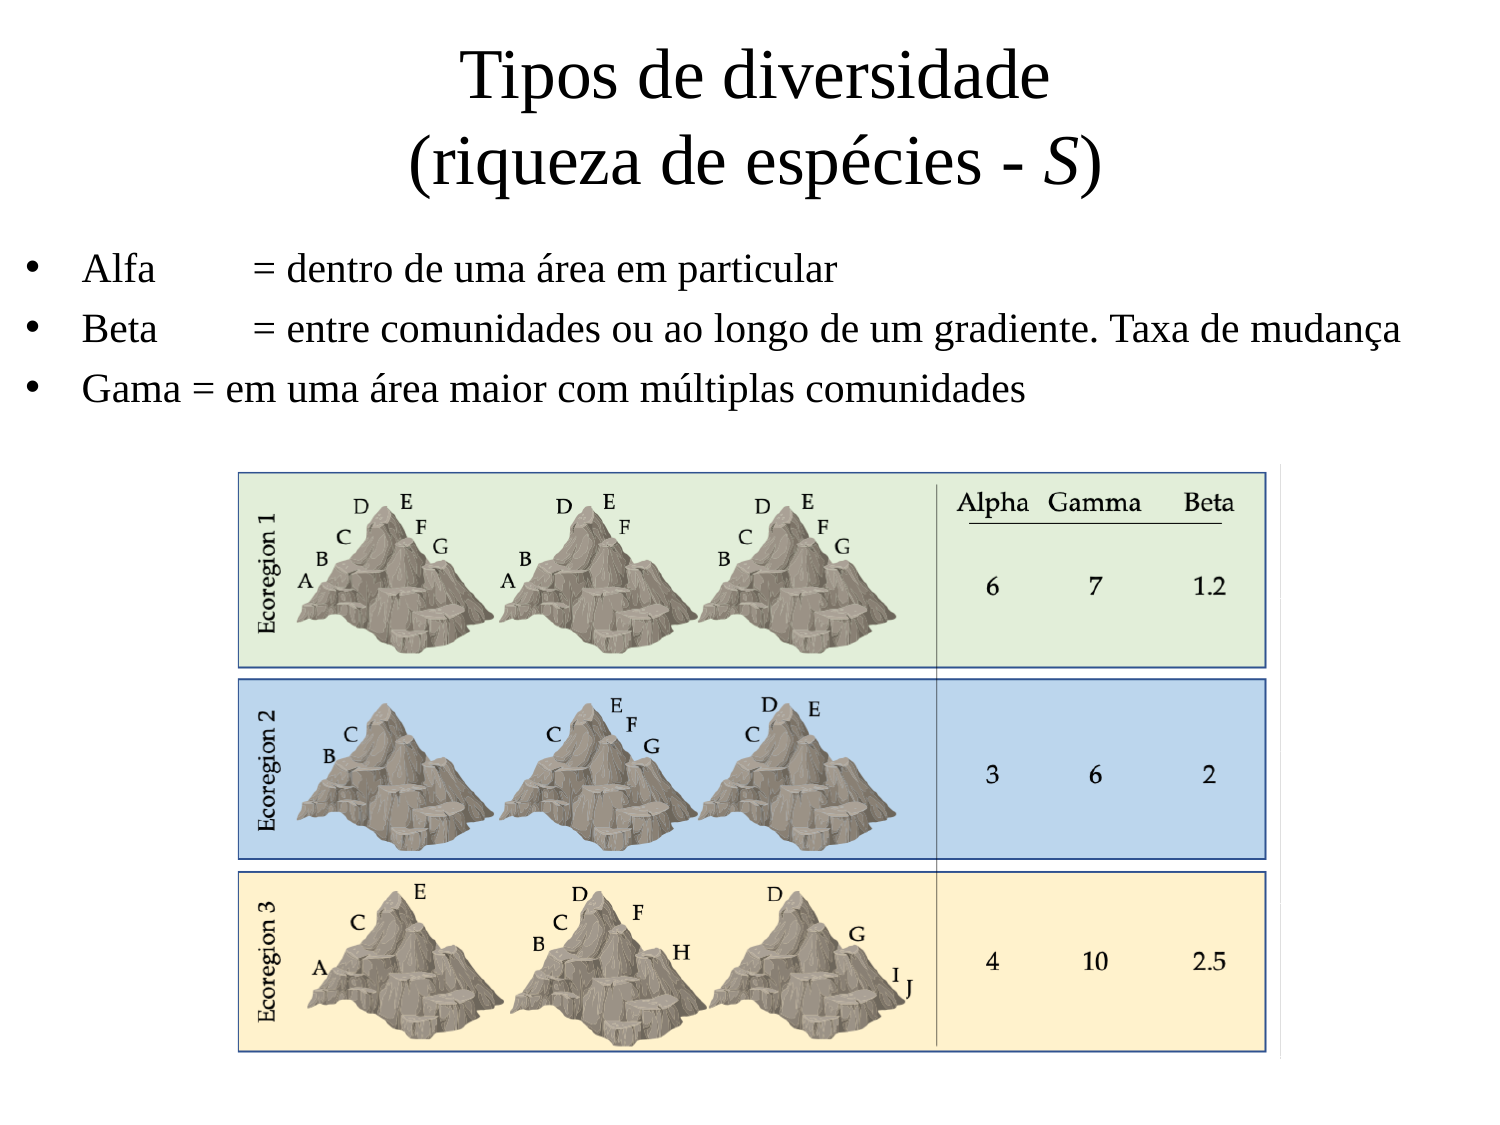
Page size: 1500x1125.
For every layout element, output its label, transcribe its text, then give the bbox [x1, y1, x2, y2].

list Alfa = dentro de uma área em particular Beta = entre comunidades ou ao longo de um gradiente. Taxa de mudança Gama = em uma área maior com múltiplas comunidades [10, 233, 1490, 976]
title Tipos de diversidade (riqueza de espécies - S) [80, 19, 1431, 207]
picture [218, 463, 1282, 1059]
